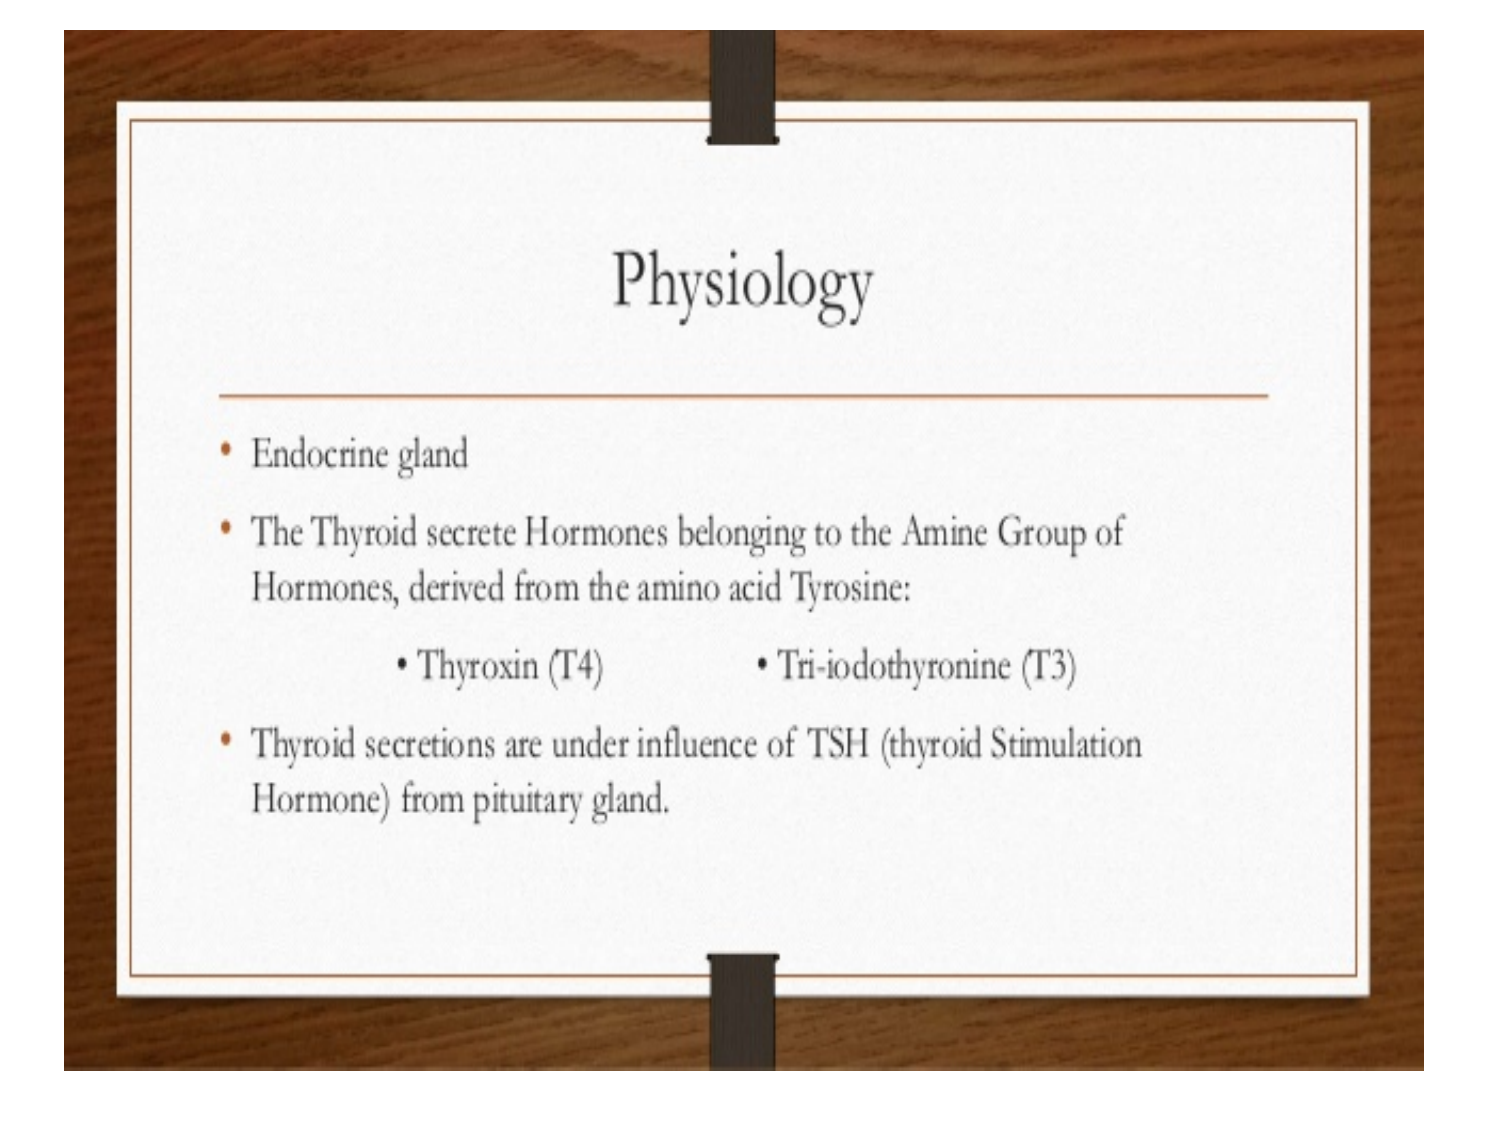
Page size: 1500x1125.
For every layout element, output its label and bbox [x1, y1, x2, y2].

list [64, 30, 1424, 1071]
